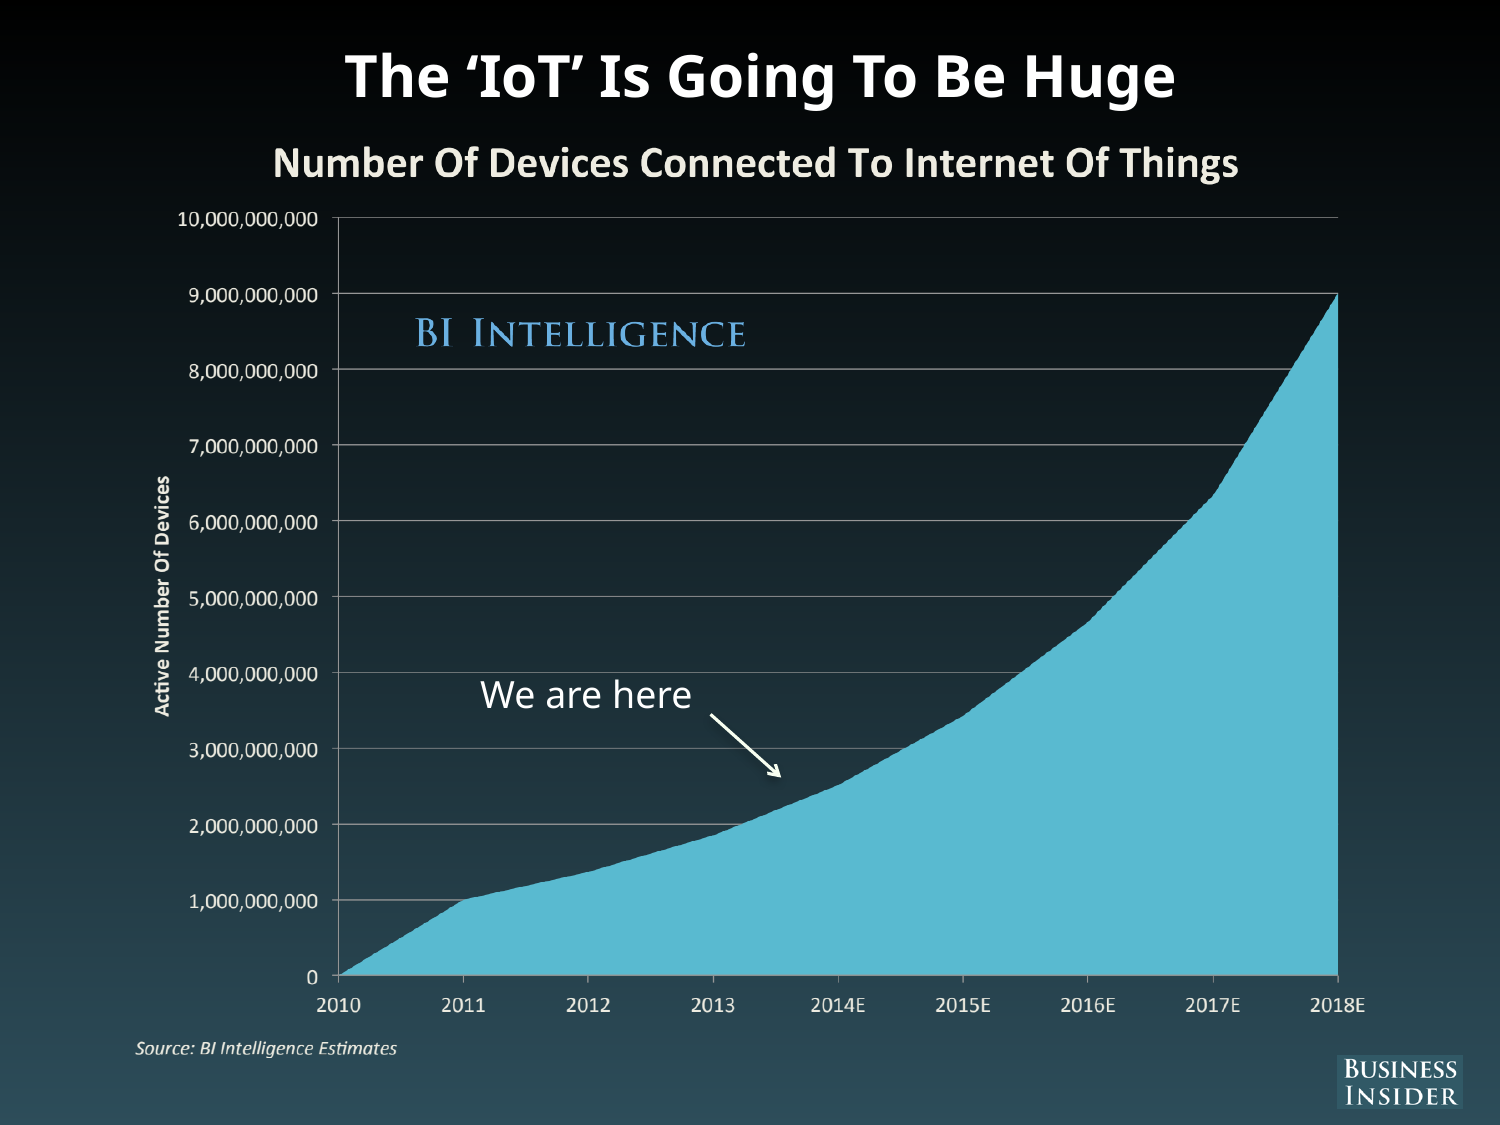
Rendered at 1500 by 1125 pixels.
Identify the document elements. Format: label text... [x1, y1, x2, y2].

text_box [710, 713, 782, 779]
title The ‘IoT’ Is Going To Be Huge [78, 32, 1429, 122]
picture [129, 120, 1463, 1109]
